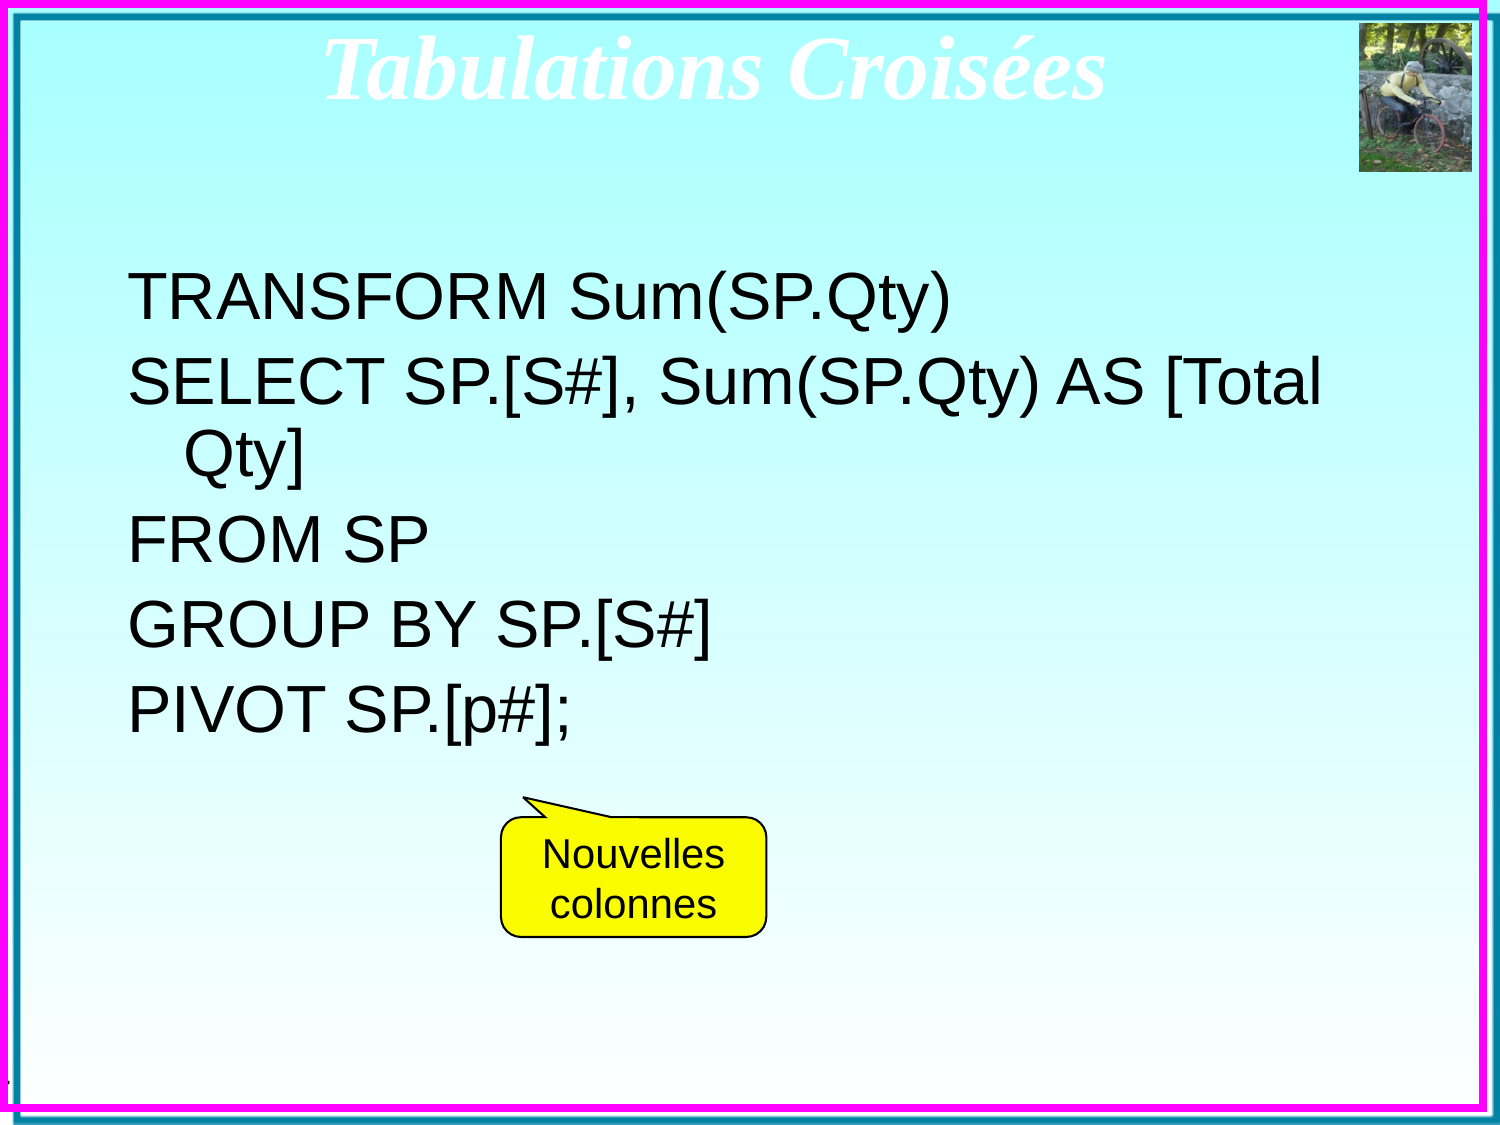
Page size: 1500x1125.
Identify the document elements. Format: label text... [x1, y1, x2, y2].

list TRANSFORM Sum(SP.Qty) SELECT SP.[S#], Sum(SP.Qty) AS [Total Qty] FROM SP GROUP BY SP.[S#] PIVOT SP.[p#]; [111, 254, 1388, 810]
picture [1359, 23, 1472, 173]
title Tabulations Croisées [222, 0, 1230, 126]
text_box Nouvelles colonnes [500, 797, 767, 937]
